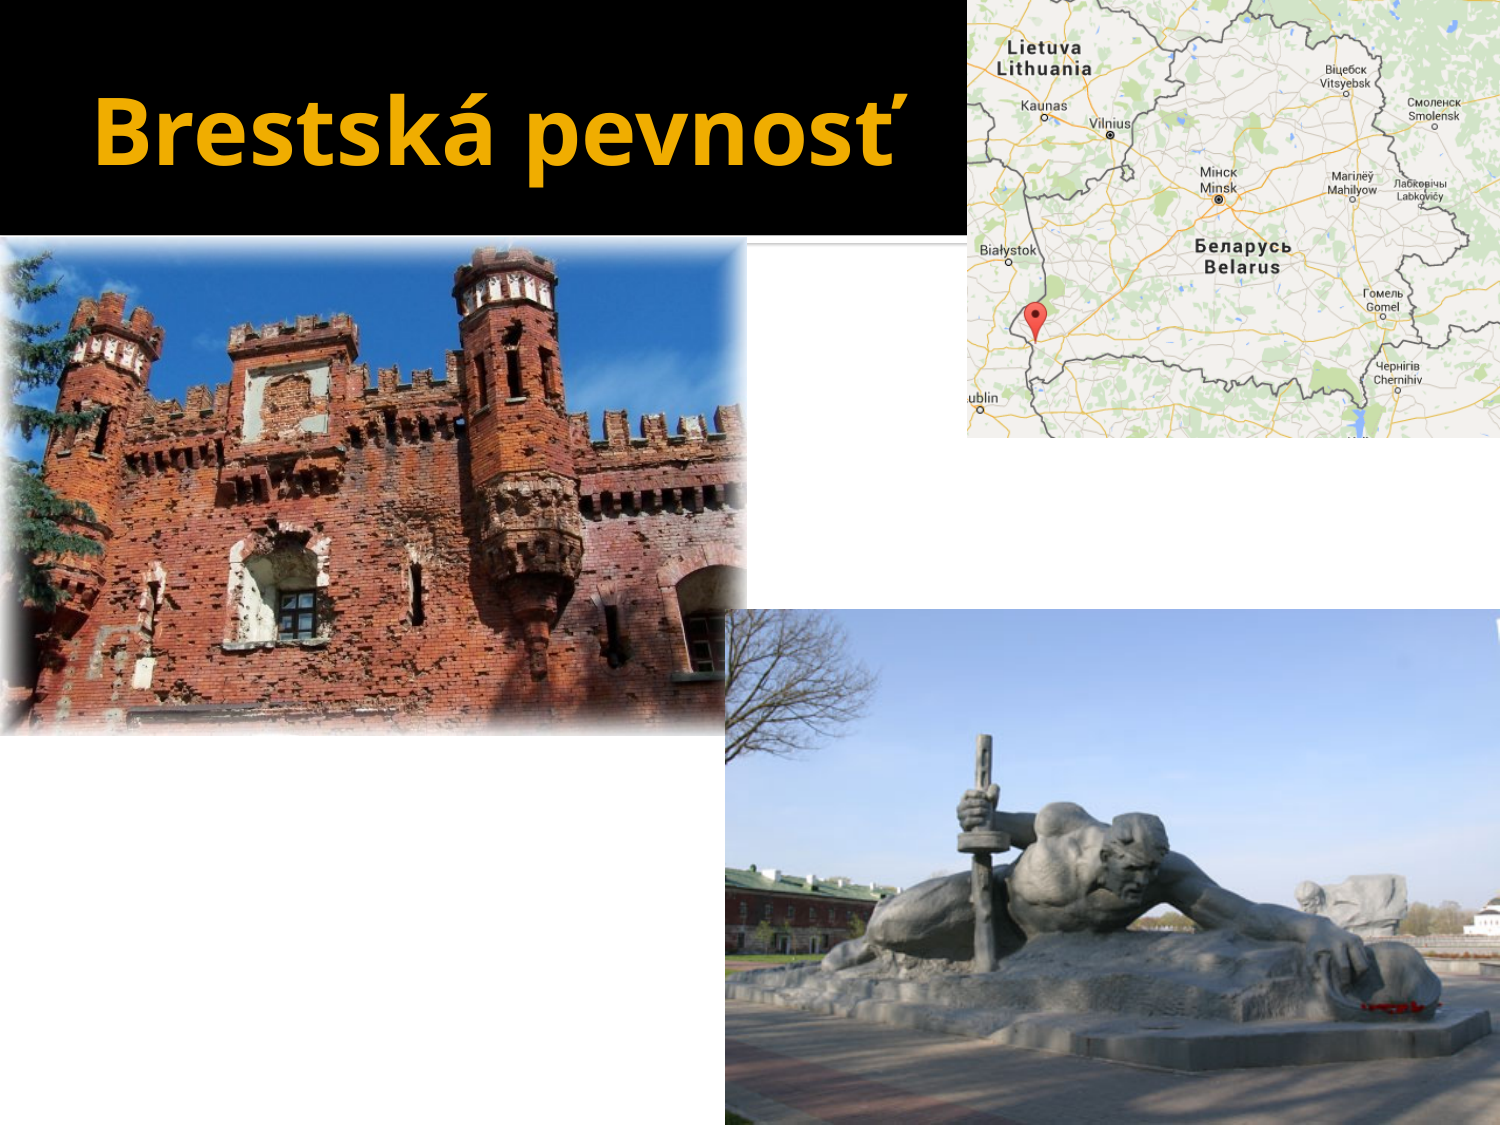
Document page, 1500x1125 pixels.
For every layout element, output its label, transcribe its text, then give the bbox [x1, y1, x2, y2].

picture [967, 0, 1500, 438]
title Brestská pevnosť [75, 24, 961, 231]
picture [0, 237, 1500, 1125]
